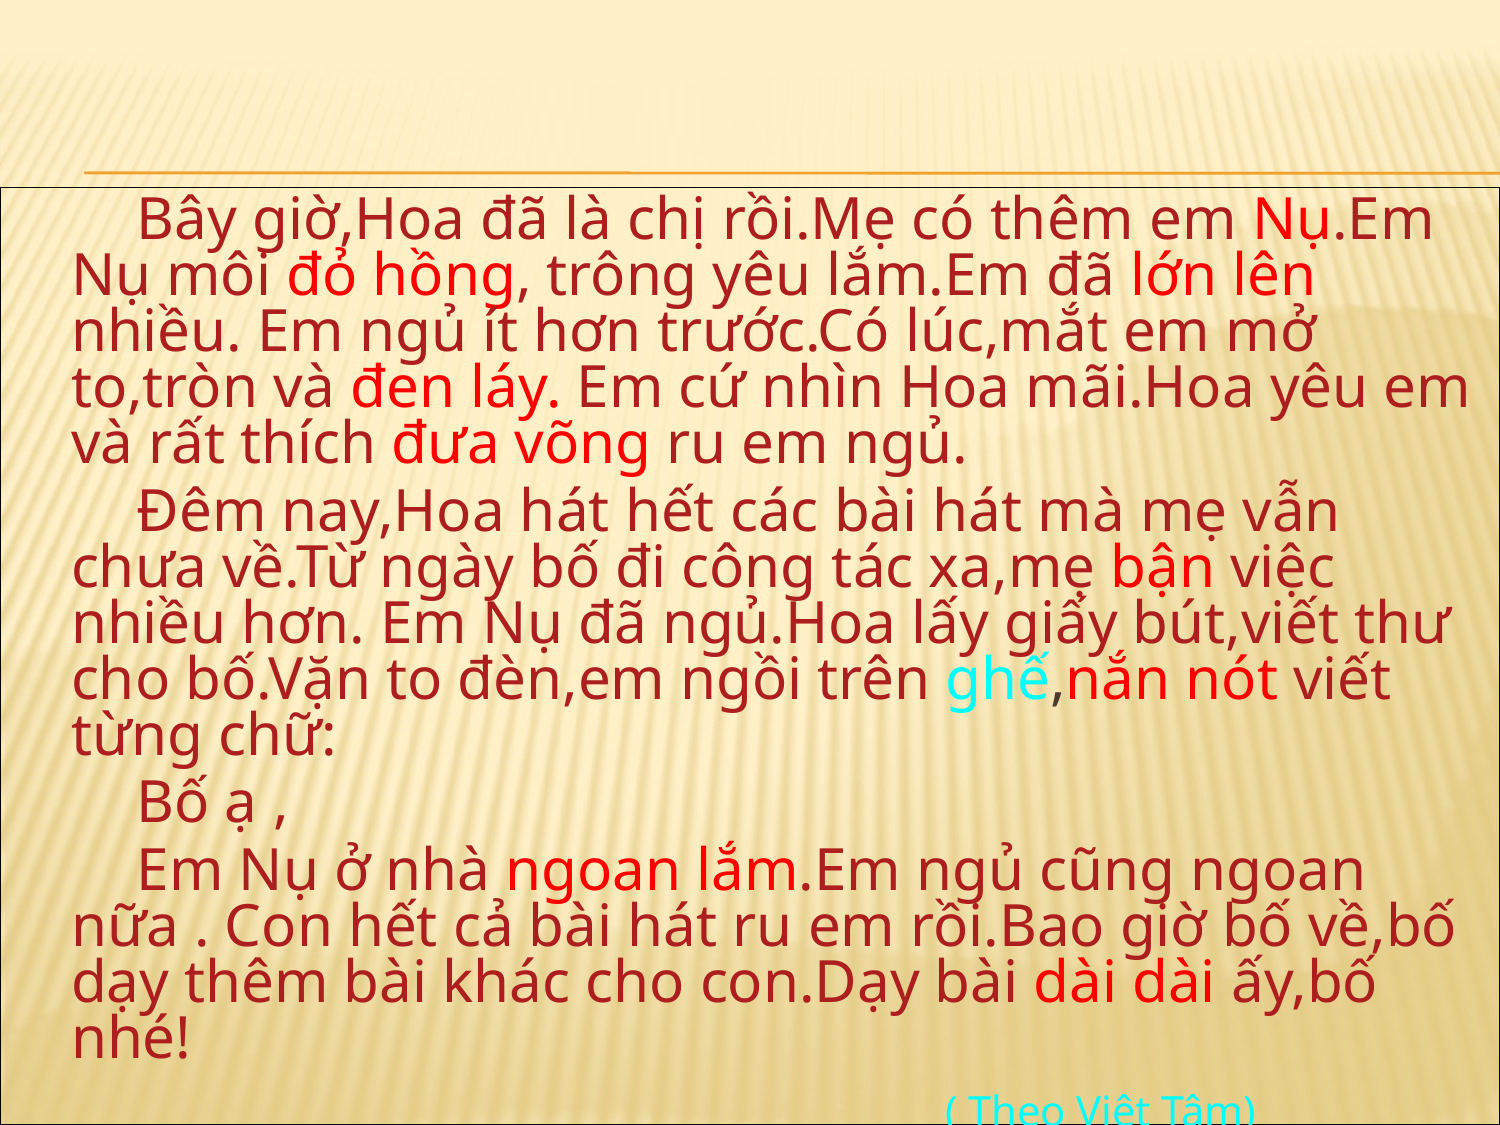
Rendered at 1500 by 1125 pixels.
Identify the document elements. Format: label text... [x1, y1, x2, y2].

list Bây giờ,Hoa đã là chị rồi.Mẹ có thêm em Nụ.Em Nụ môi đỏ hồng, trông yêu lắm.Em đã lớn lên nhiều. Em ngủ ít hơn trước.Có lúc,mắt em mở to,tròn và đen láy. Em cứ nhìn Hoa mãi.Hoa yêu em và rất thích đưa võng ru em ngủ. Đêm nay,Hoa hát hết các bài hát mà mẹ vẫn chưa về.Từ ngày bố đi công tác xa,mẹ bận việc nhiều hơn. Em Nụ đã ngủ.Hoa lấy giấy bút,viết thư cho bố.Vặn to đèn,em ngồi trên ghế,nắn nót viết từng chữ: Bố ạ , Em Nụ ở nhà ngoan lắm.Em ngủ cũng ngoan nữa . Con hết cả bài hát ru em rồi.Bao giờ bố về,bố dạy thêm bài khác cho con.Dạy bài dài dài ấy,bố nhé! ( Theo Việt Tâm) [0, 187, 1500, 1125]
